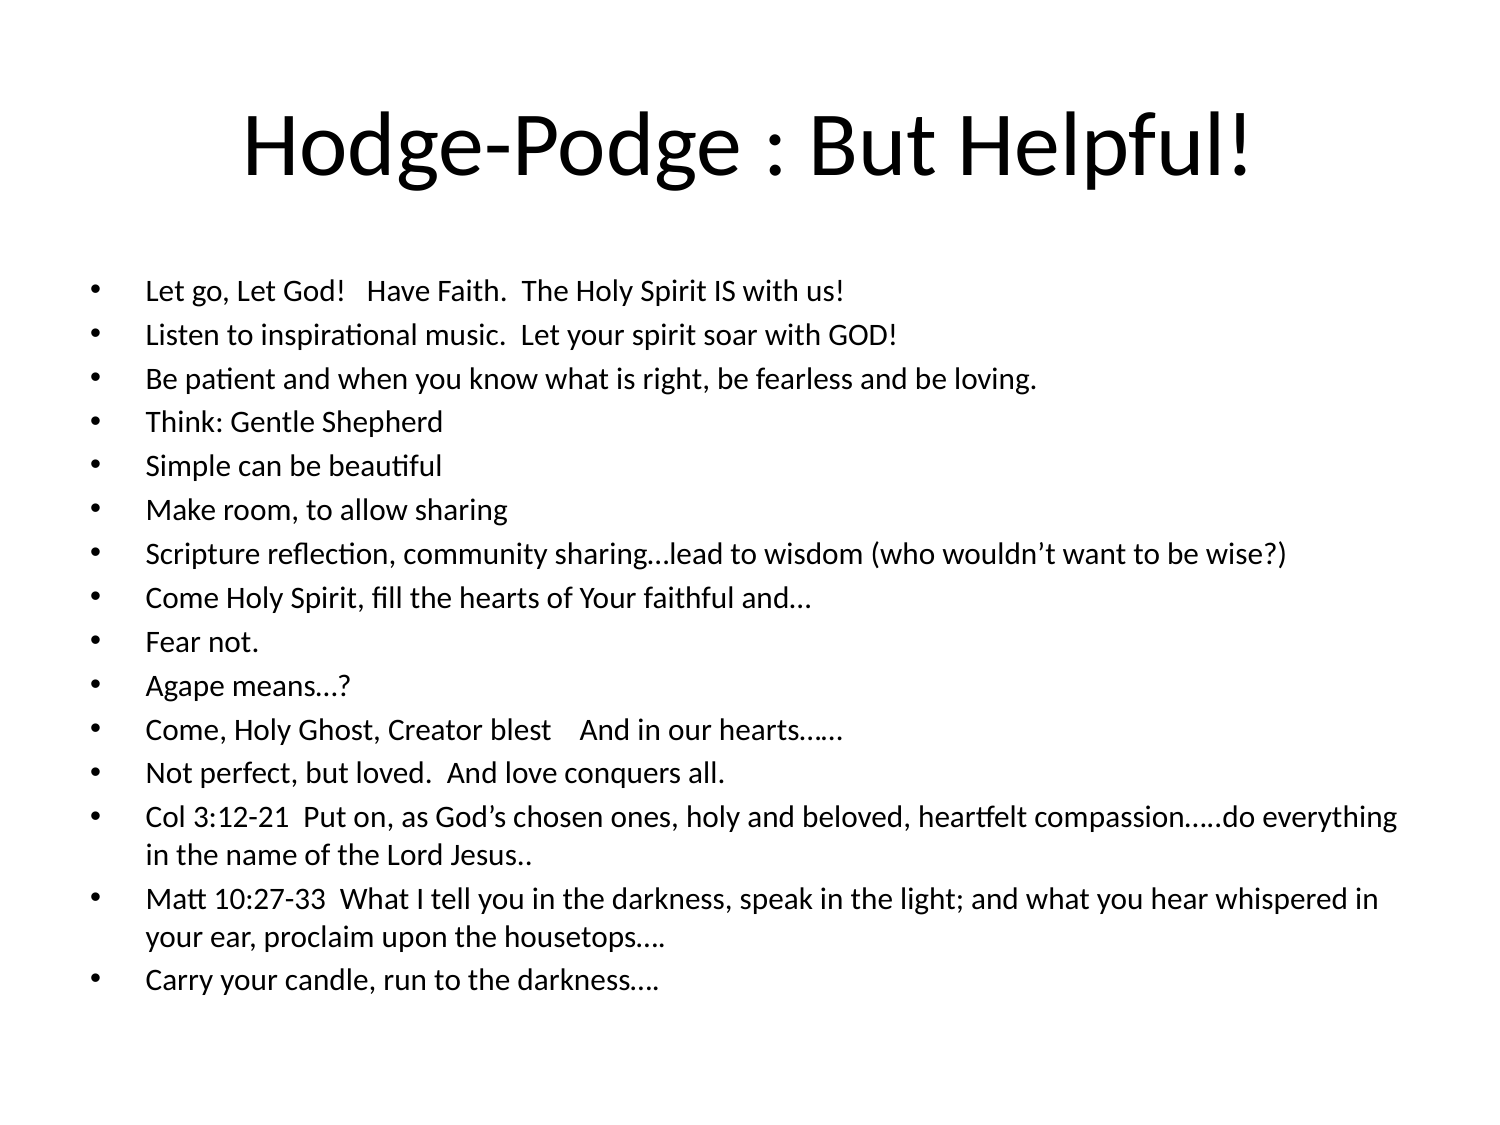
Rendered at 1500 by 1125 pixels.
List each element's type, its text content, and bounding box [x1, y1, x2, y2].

title Hodge-Podge : But Helpful! [75, 45, 1425, 233]
list Let go, Let God! Have Faith. The Holy Spirit IS with us! Listen to inspirational music. Let your spirit soar with GOD! Be patient and when you know what is right, be fearless and be loving. Think: Gentle Shepherd Simple can be beautiful Make room, to allow sharing Scripture reflection, community sharing…lead to wisdom (who wouldn’t want to be wise?) Come Holy Spirit, fill the hearts of Your faithful and… Fear not. Agape means…? Come, Holy Ghost, Creator blest And in our hearts…… Not perfect, but loved. And love conquers all. Col 3:12-21 Put on, as God’s chosen ones, holy and beloved, heartfelt compassion…..do everything in the name of the Lord Jesus.. Matt 10:27-33 What I tell you in the darkness, speak in the light; and what you hear whispered in your ear, proclaim upon the housetops…. Carry your candle, run to the darkness…. [75, 262, 1425, 1005]
